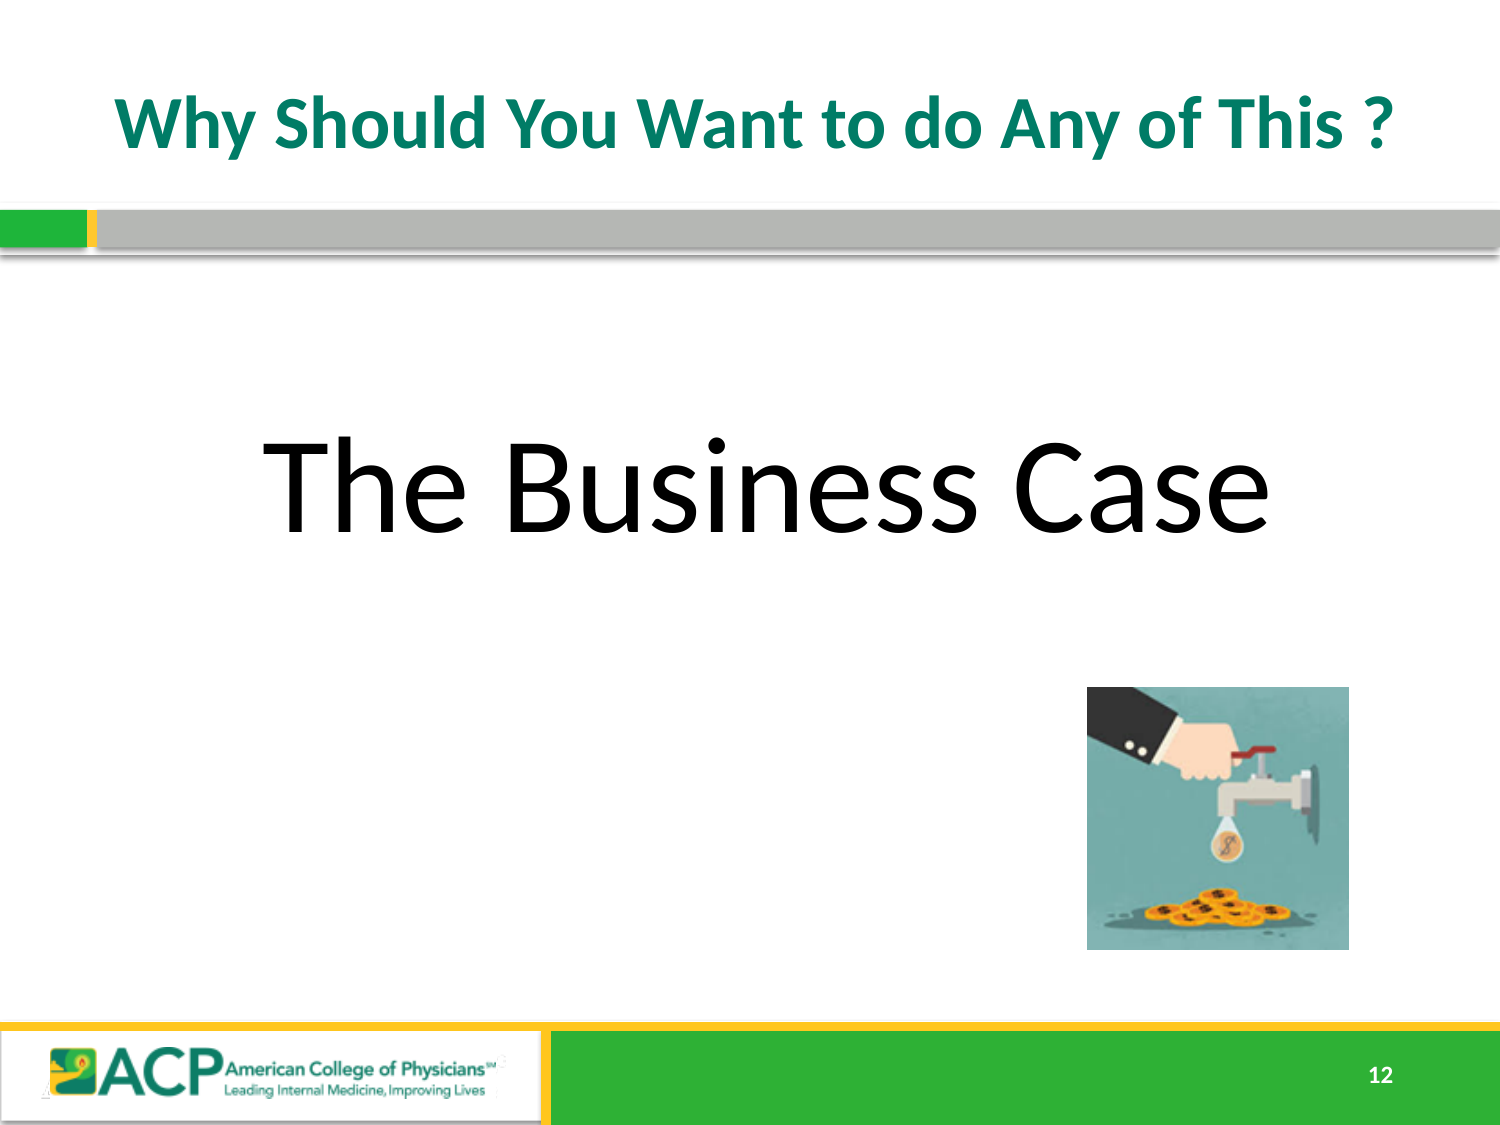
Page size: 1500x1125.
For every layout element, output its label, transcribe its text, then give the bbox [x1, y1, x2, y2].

picture [50, 1047, 496, 1099]
picture [1087, 687, 1349, 951]
title Why Should You Want to do Any of This ? [99, 37, 1438, 200]
list The Business Case [99, 387, 1438, 1011]
